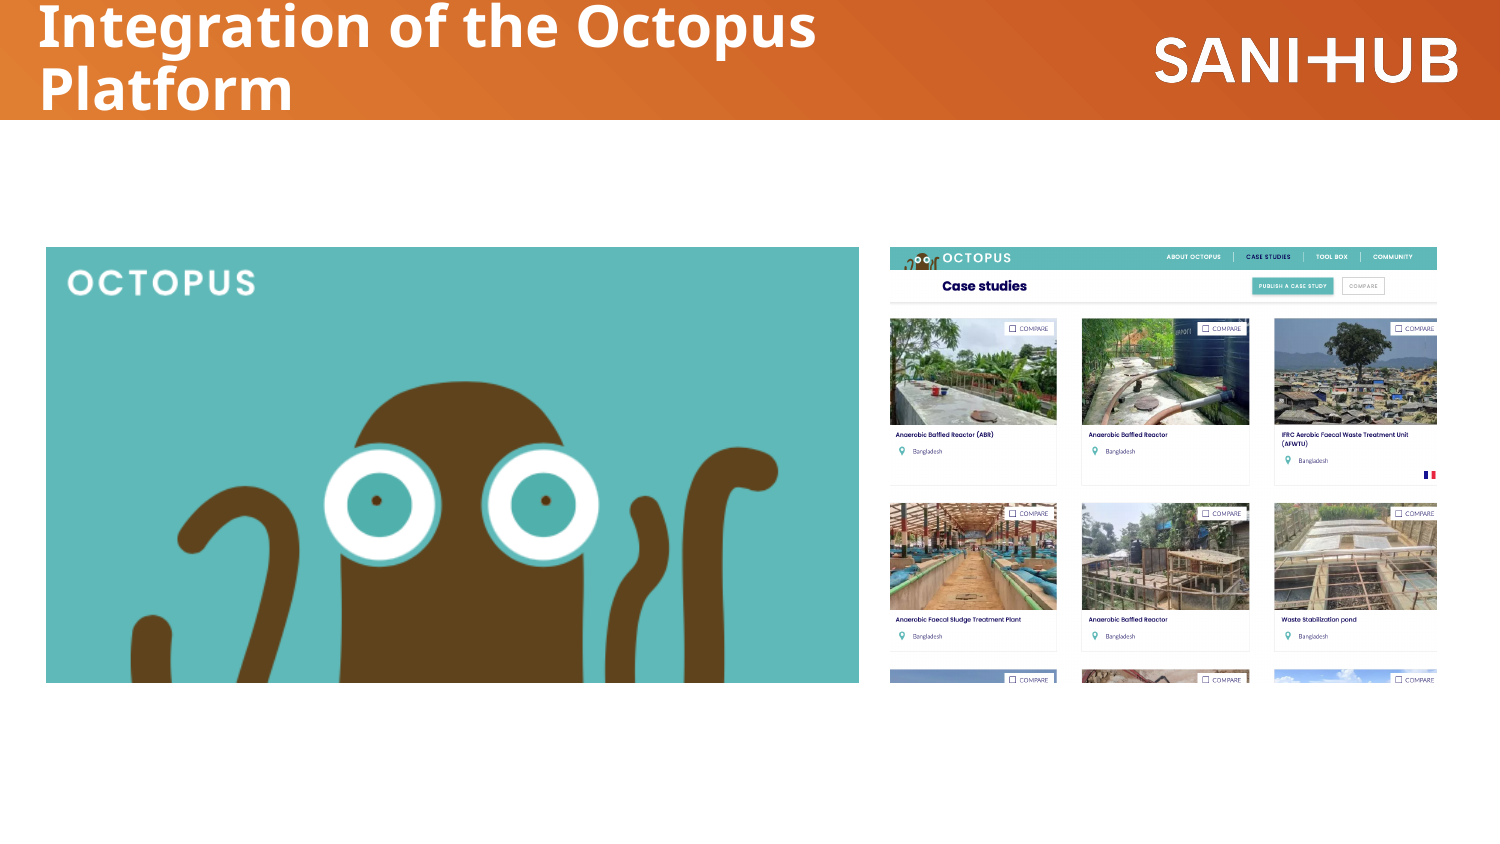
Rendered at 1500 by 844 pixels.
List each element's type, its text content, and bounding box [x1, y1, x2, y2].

picture [46, 246, 859, 683]
title Integration of the Octopus Platform [23, 0, 1060, 120]
picture [890, 246, 1437, 683]
